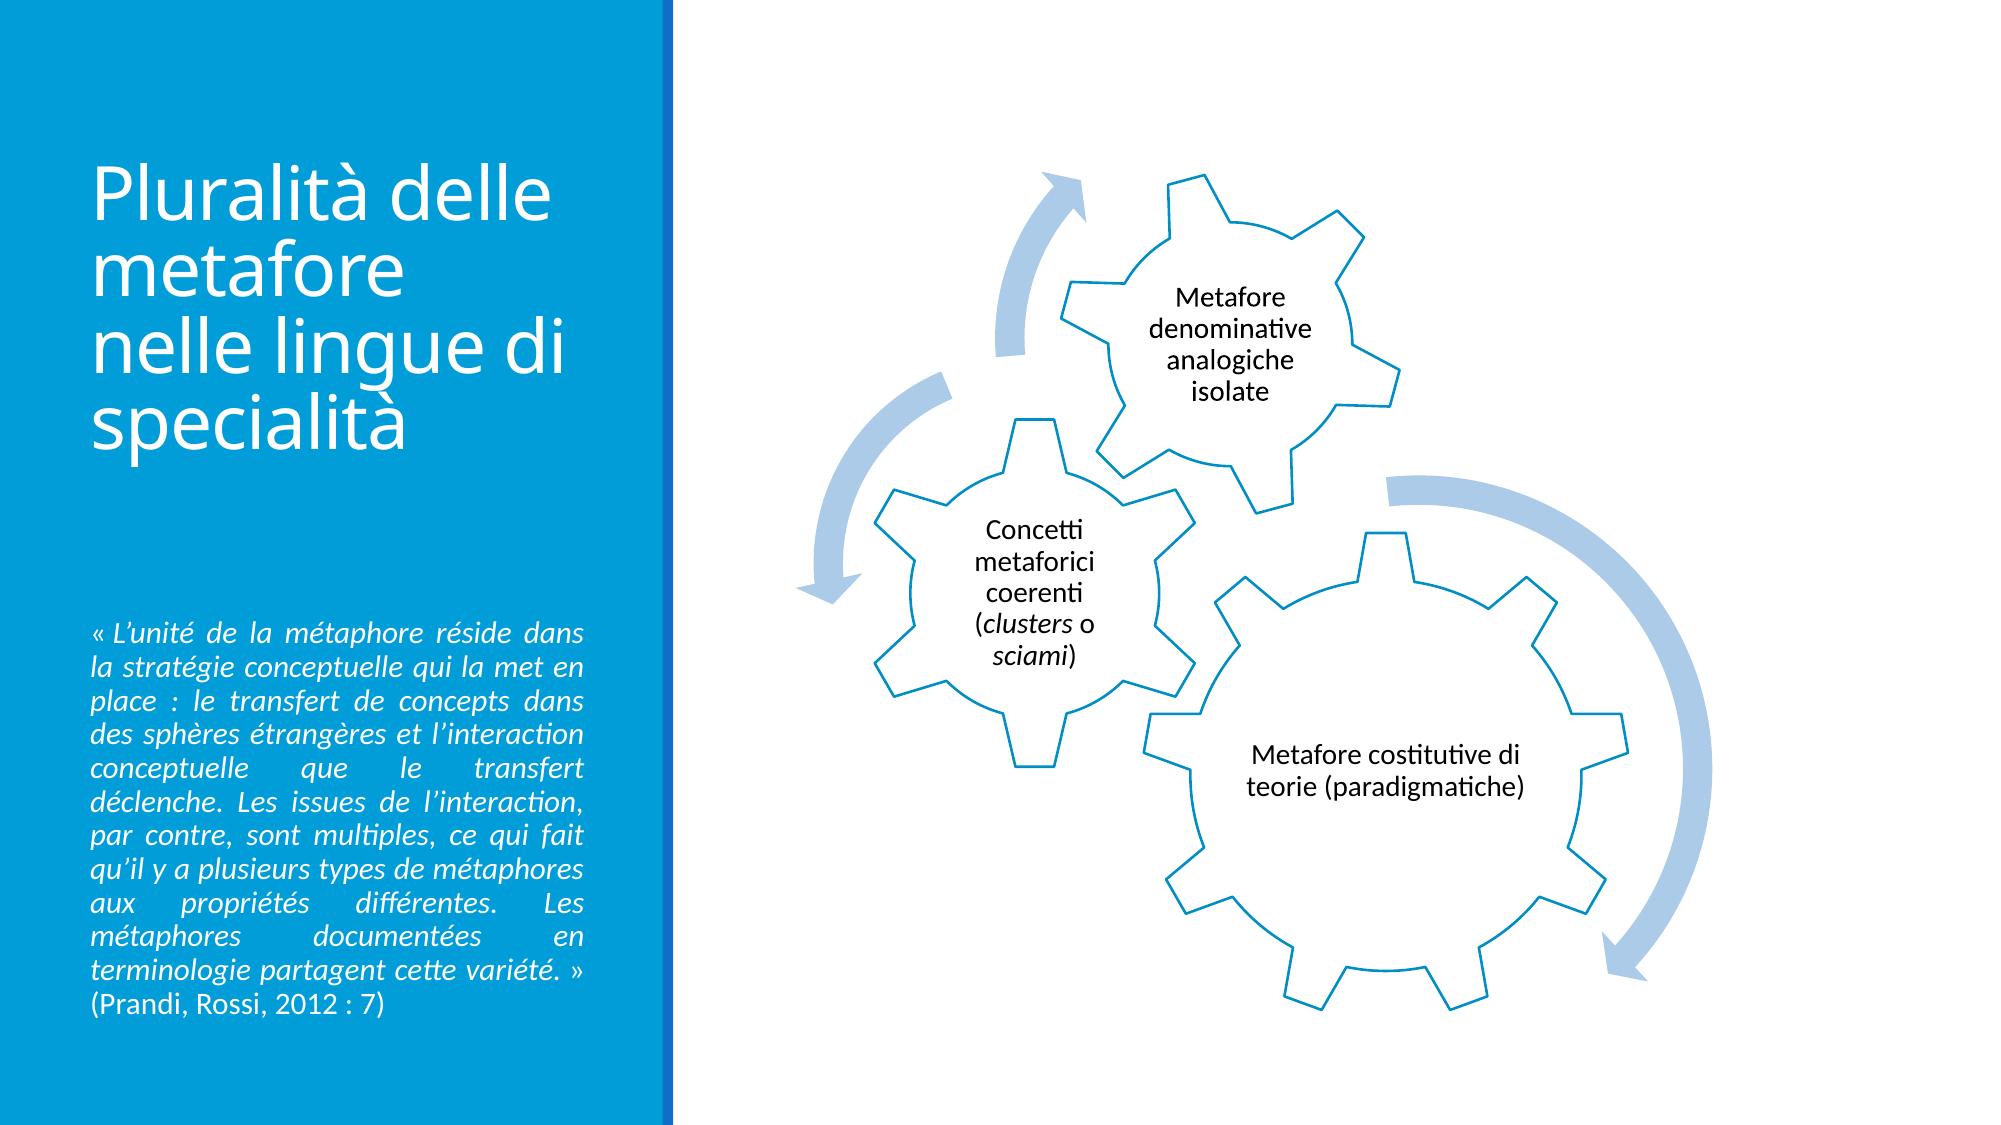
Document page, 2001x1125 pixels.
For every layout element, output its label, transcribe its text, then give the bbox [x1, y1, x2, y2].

list « L’unité de la métaphore réside dans la stratégie conceptuelle qui la met en place : le transfert de concepts dans des sphères étrangères et l’interaction conceptuelle que le transfert déclenche. Les issues de l’interaction, par contre, sont multiples, ce qui fait qu’il y a plusieurs types de métaphores aux propriétés différentes. Les métaphores documentées en terminologie partagent cette variété. » (Prandi, Rossi, 2012 : 7) [75, 479, 600, 1035]
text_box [518, 130, 1854, 1021]
title Pluralità delle metafore nelle lingue di specialità [75, 97, 600, 473]
